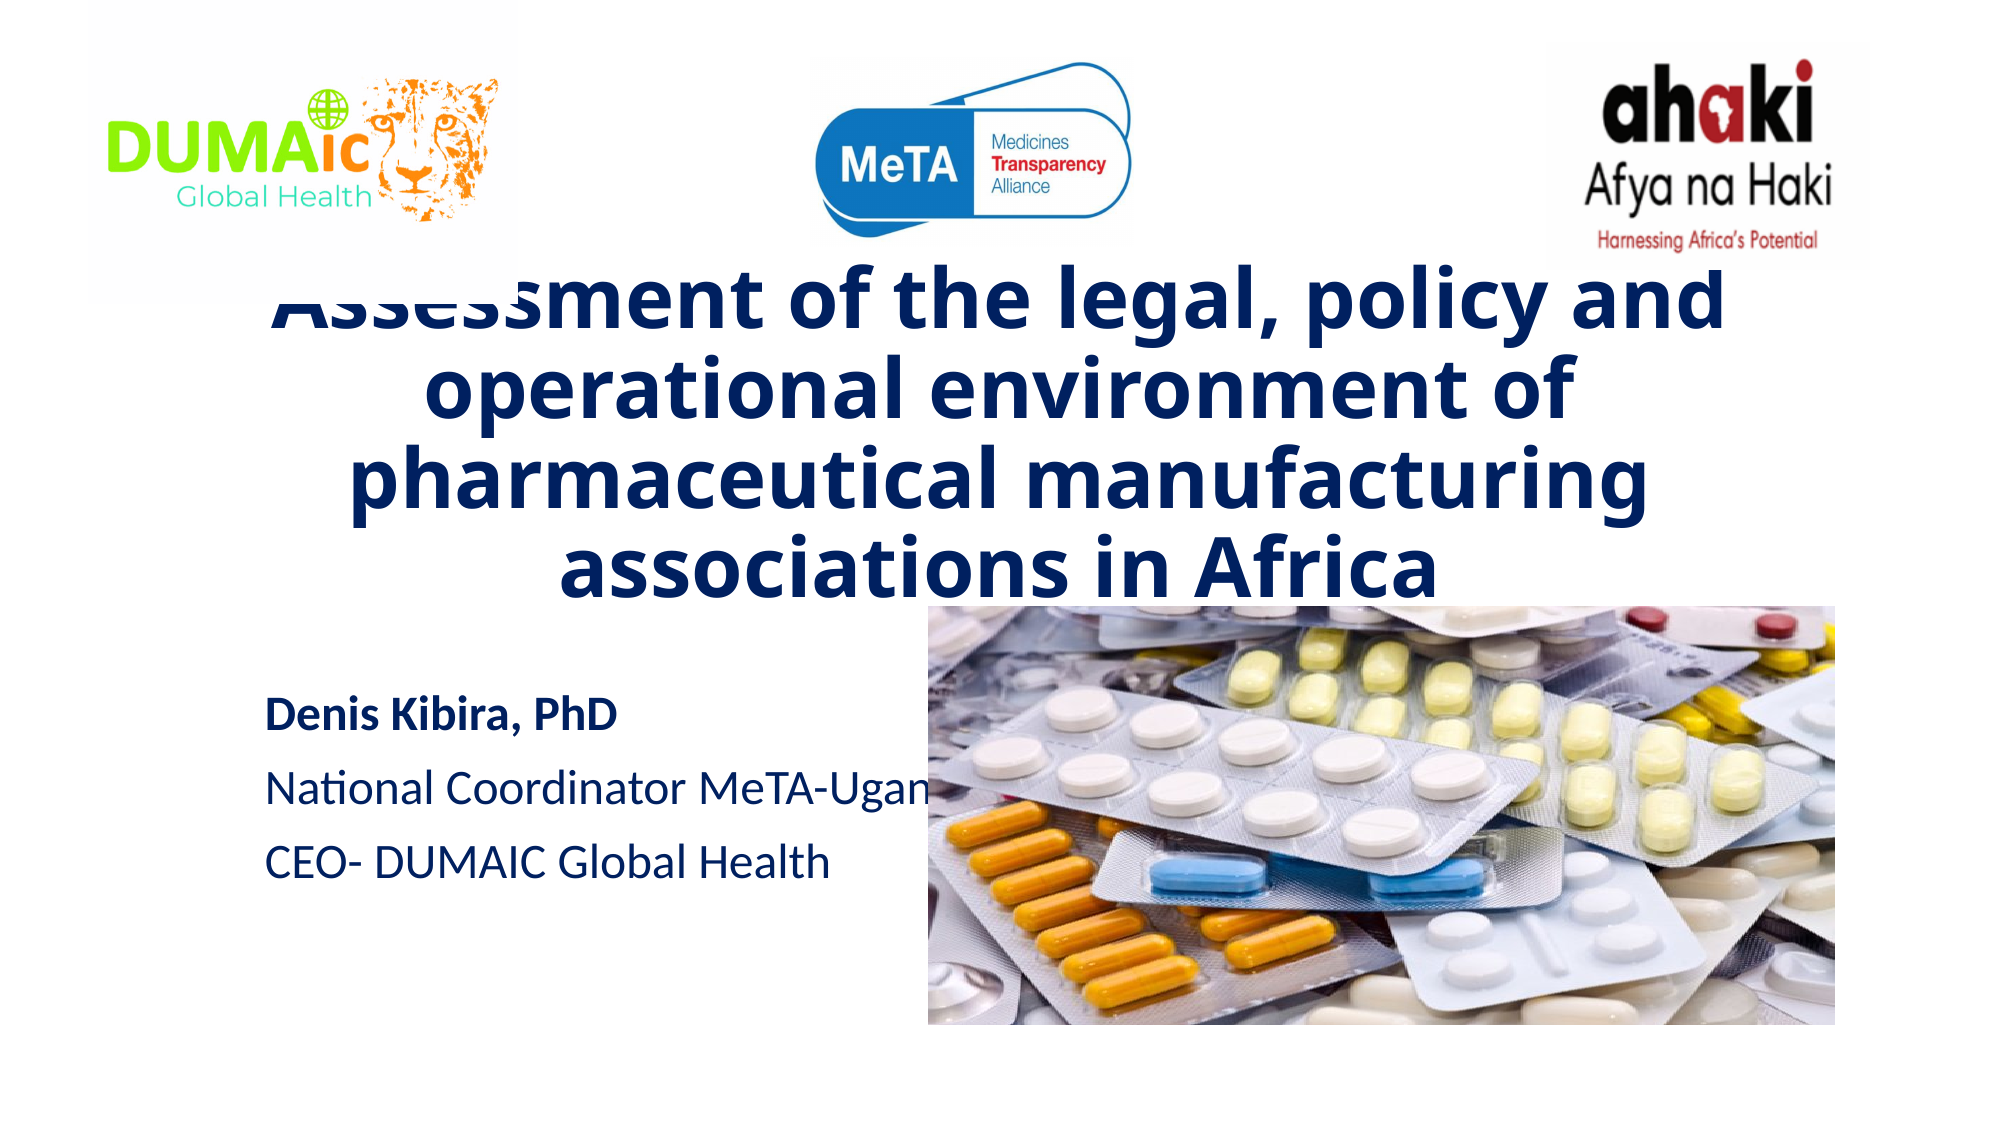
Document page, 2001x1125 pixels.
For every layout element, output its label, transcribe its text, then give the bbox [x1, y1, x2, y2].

subtitle Denis Kibira, PhD National Coordinator MeTA-Uganda CEO- DUMAIC Global Health [249, 680, 928, 953]
picture [928, 606, 1835, 1025]
picture [88, 0, 518, 304]
title Assessment of the legal, policy and operational environment of pharmaceutical manufacturing associations in Africa [249, 231, 1750, 624]
picture [1546, 42, 1870, 270]
picture [810, 57, 1134, 247]
